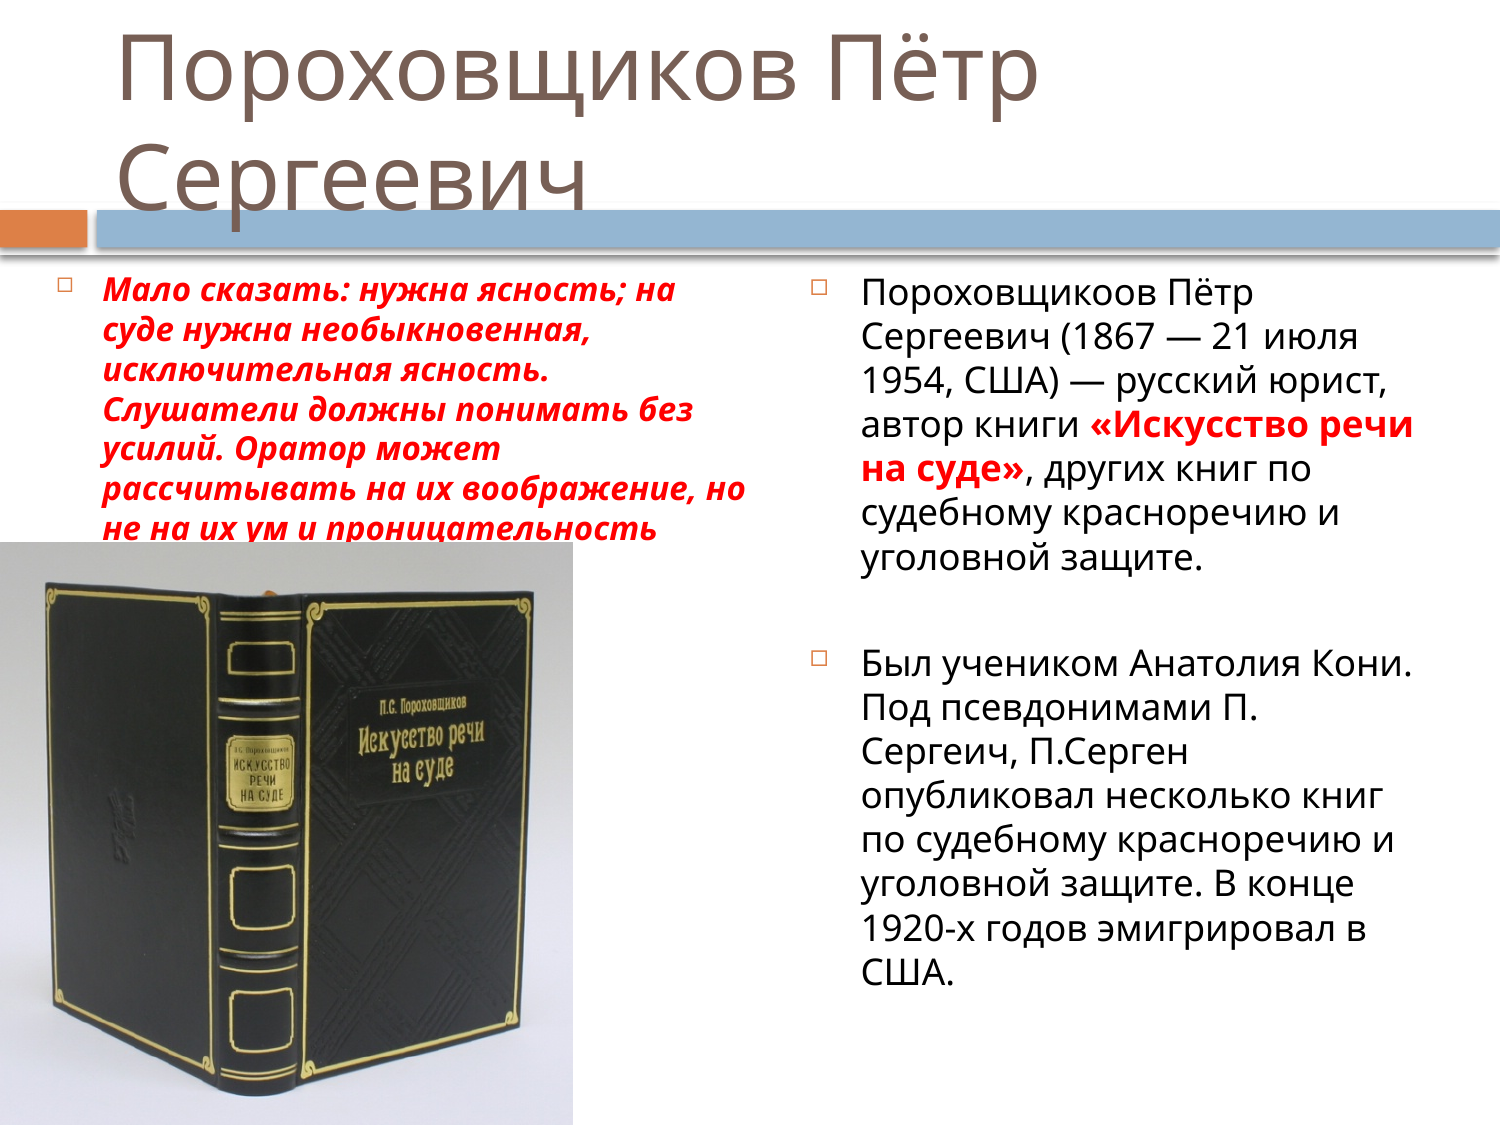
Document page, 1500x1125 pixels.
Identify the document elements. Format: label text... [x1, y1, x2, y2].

title Пороховщиков Пётр Сергеевич [99, 37, 1438, 200]
picture [0, 542, 574, 1125]
list Пороховщикоов Пётр Сергеевич (1867 — 21 июля 1954, США) — русский юрист, автор книги «Искусство речи на суде», других книг по судебному красноречию и уголовной защите. Был учеником Анатолия Кони. Под псевдонимами П. Сергеич, П.Серген опубликовал несколько книг по судебному красноречию и уголовной защите. В конце 1920-х годов эмигрировал в США. [794, 260, 1433, 1011]
list Мало сказать: нужна ясность; на суде нужна необыкновенная, исключительная ясность. Слушатели должны понимать без усилий. Оратор может рассчитывать на их воображение, но не на их ум и проницательность [41, 260, 762, 563]
